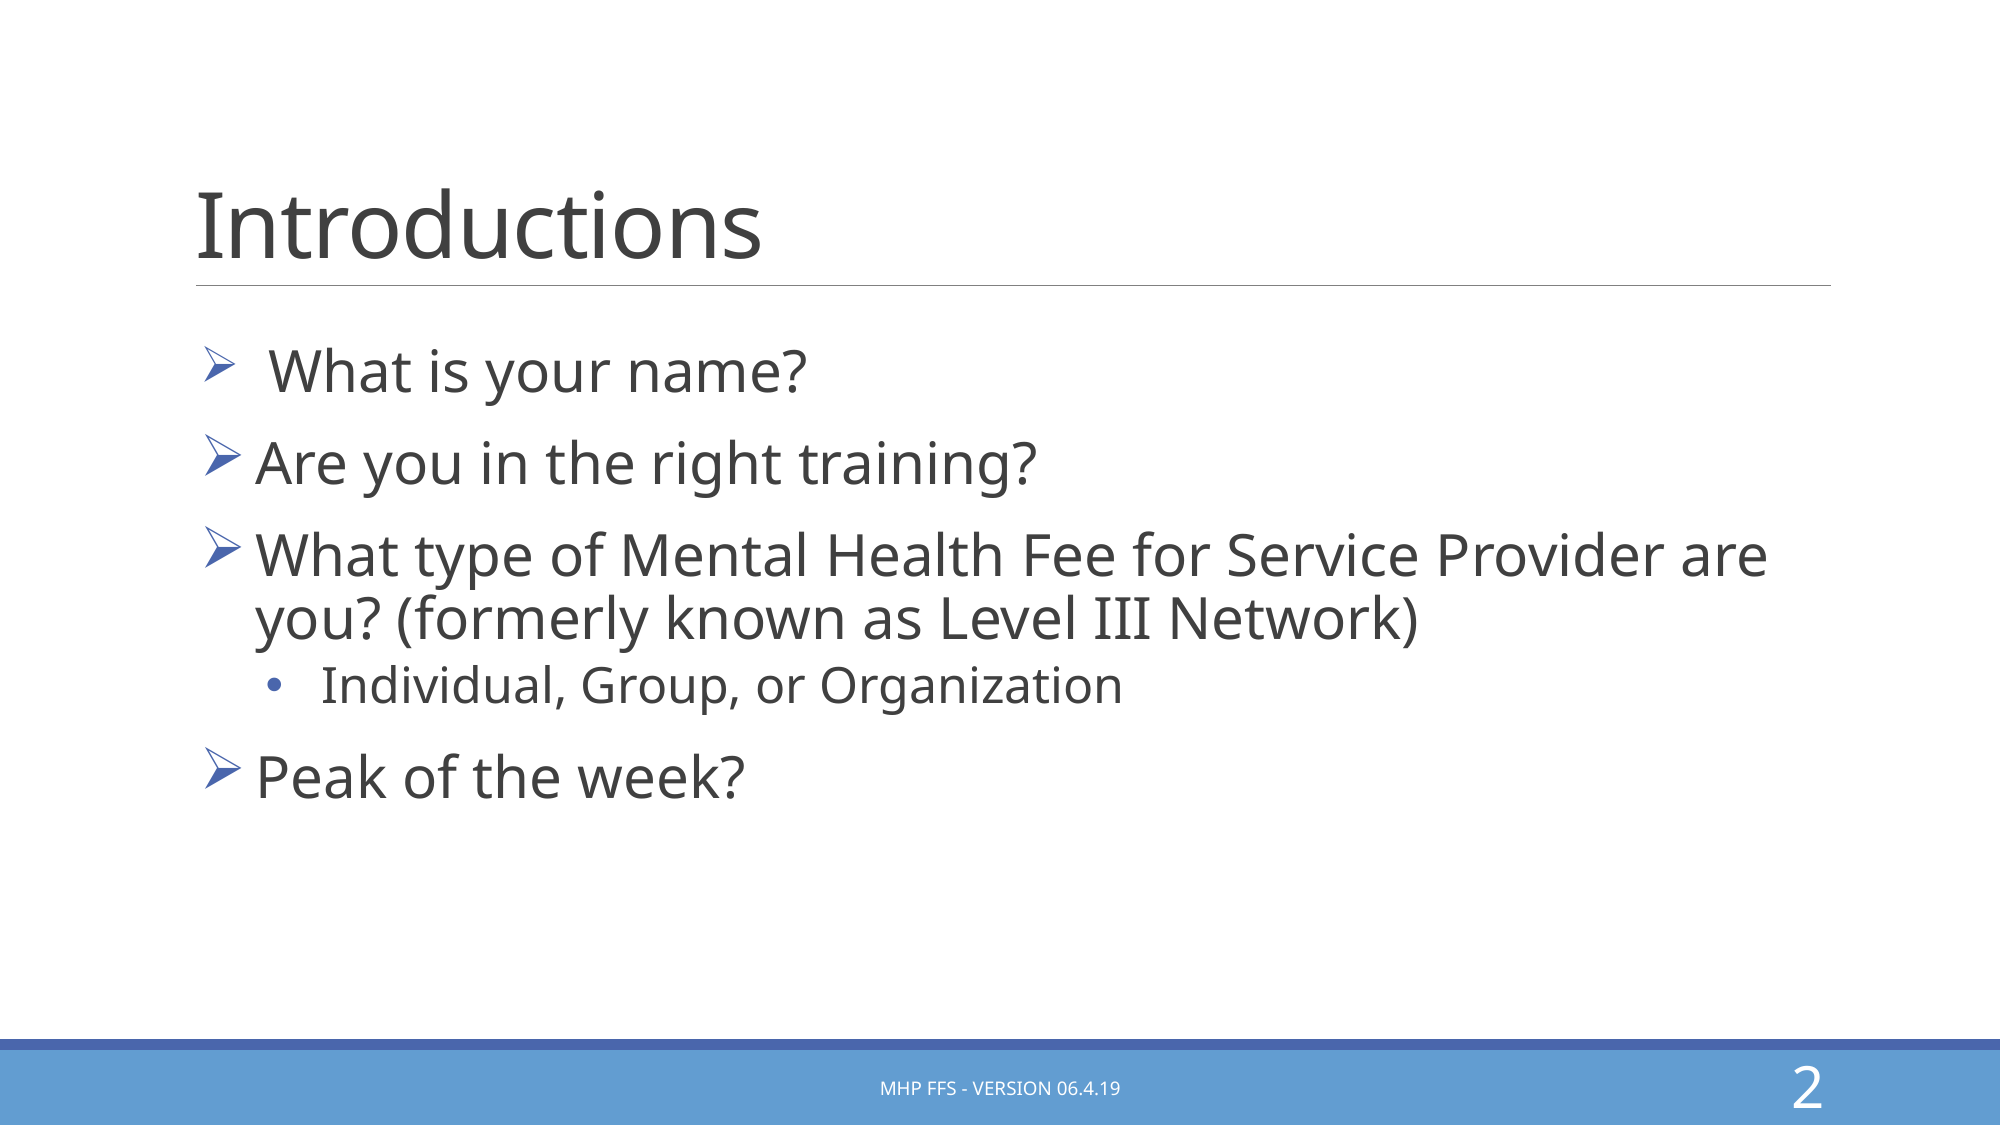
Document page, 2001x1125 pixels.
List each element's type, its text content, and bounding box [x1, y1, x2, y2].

footer MHP FFS - Version 06.4.19 [604, 1059, 1396, 1120]
list What is your name? Are you in the right training? What type of Mental Health Fee for Service Provider are you? (formerly known as Level III Network) Individual, Group, or Organization Peak of the week? [200, 335, 1830, 963]
title Introductions [180, 47, 1830, 285]
slide_number 2 [1624, 1059, 1840, 1120]
